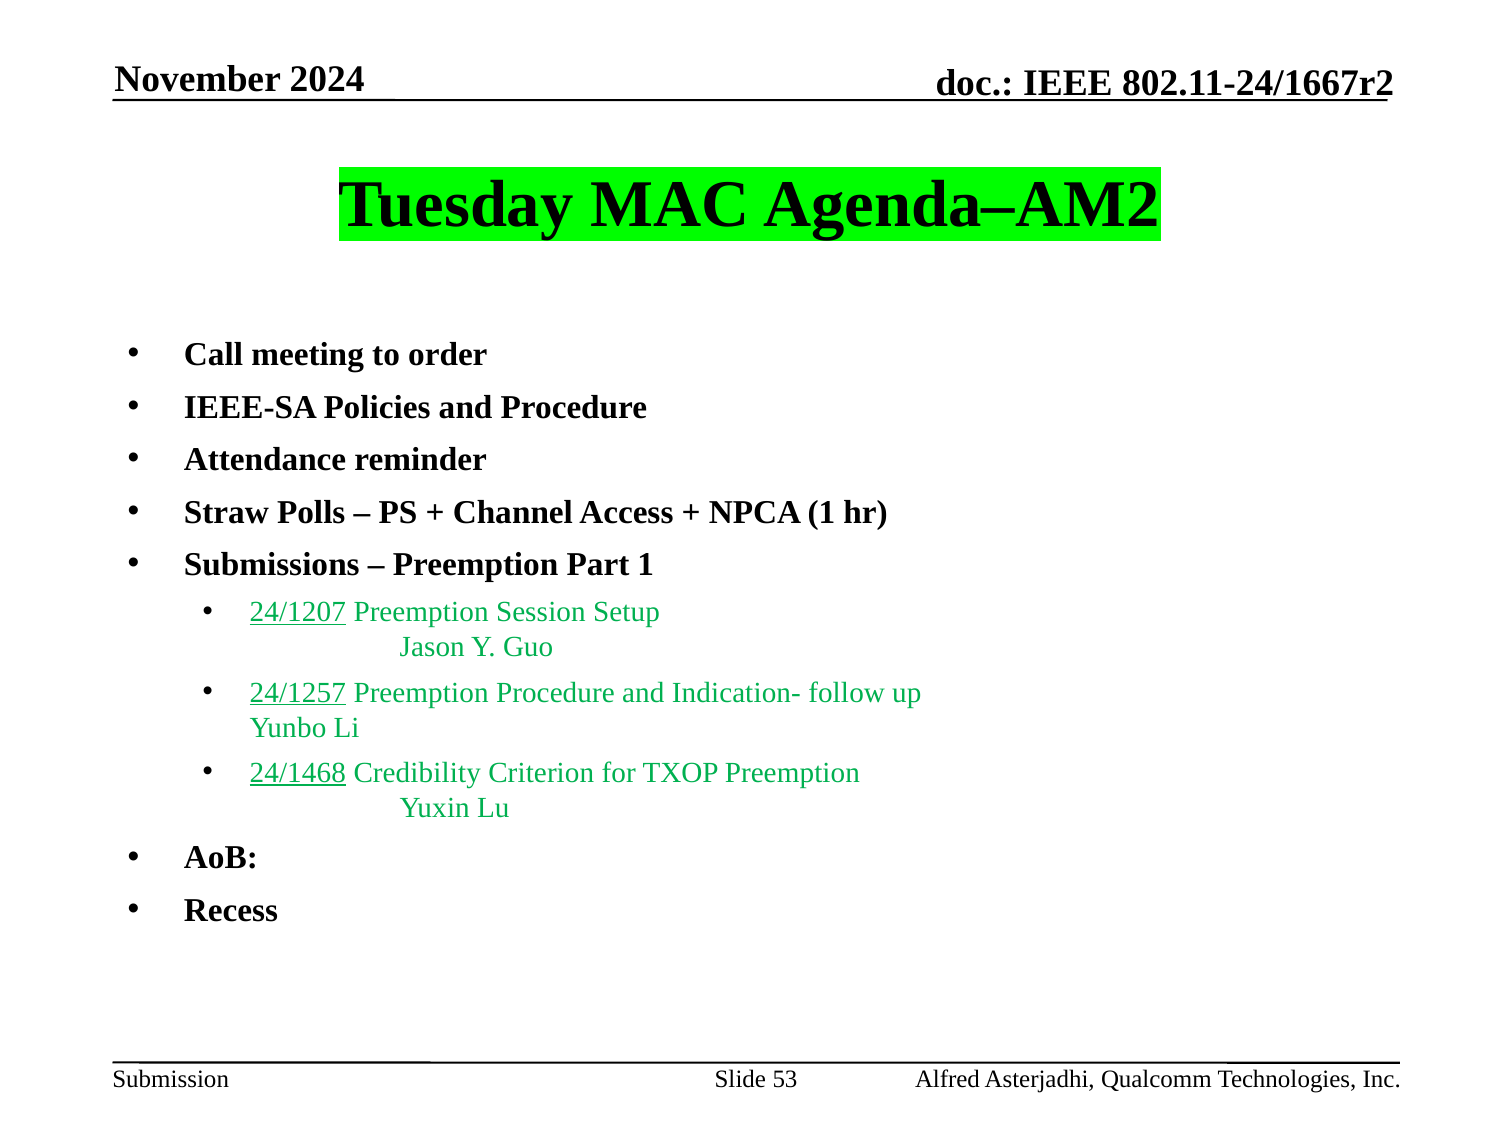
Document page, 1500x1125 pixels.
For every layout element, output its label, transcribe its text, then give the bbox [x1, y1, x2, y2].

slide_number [114, 54, 423, 100]
title Tuesday MAC Agenda–AM2 [112, 112, 1388, 288]
footer Alfred Asterjadhi, Qualcomm Technologies, Inc. [878, 1061, 1402, 1093]
list Call meeting to order IEEE-SA Policies and Procedure Attendance reminder Straw Polls – PS + Channel Access + NPCA (1 hr) Submissions – Preemption Part 1 24/1207 Preemption Session Setup Jason Y. Guo 24/1257 Preemption Procedure and Indication- follow up Yunbo Li 24/1468 Credibility Criterion for TXOP Preemption Yuxin Lu AoB: Recess [112, 324, 1388, 1063]
slide_number Slide 53 [712, 1061, 800, 1123]
